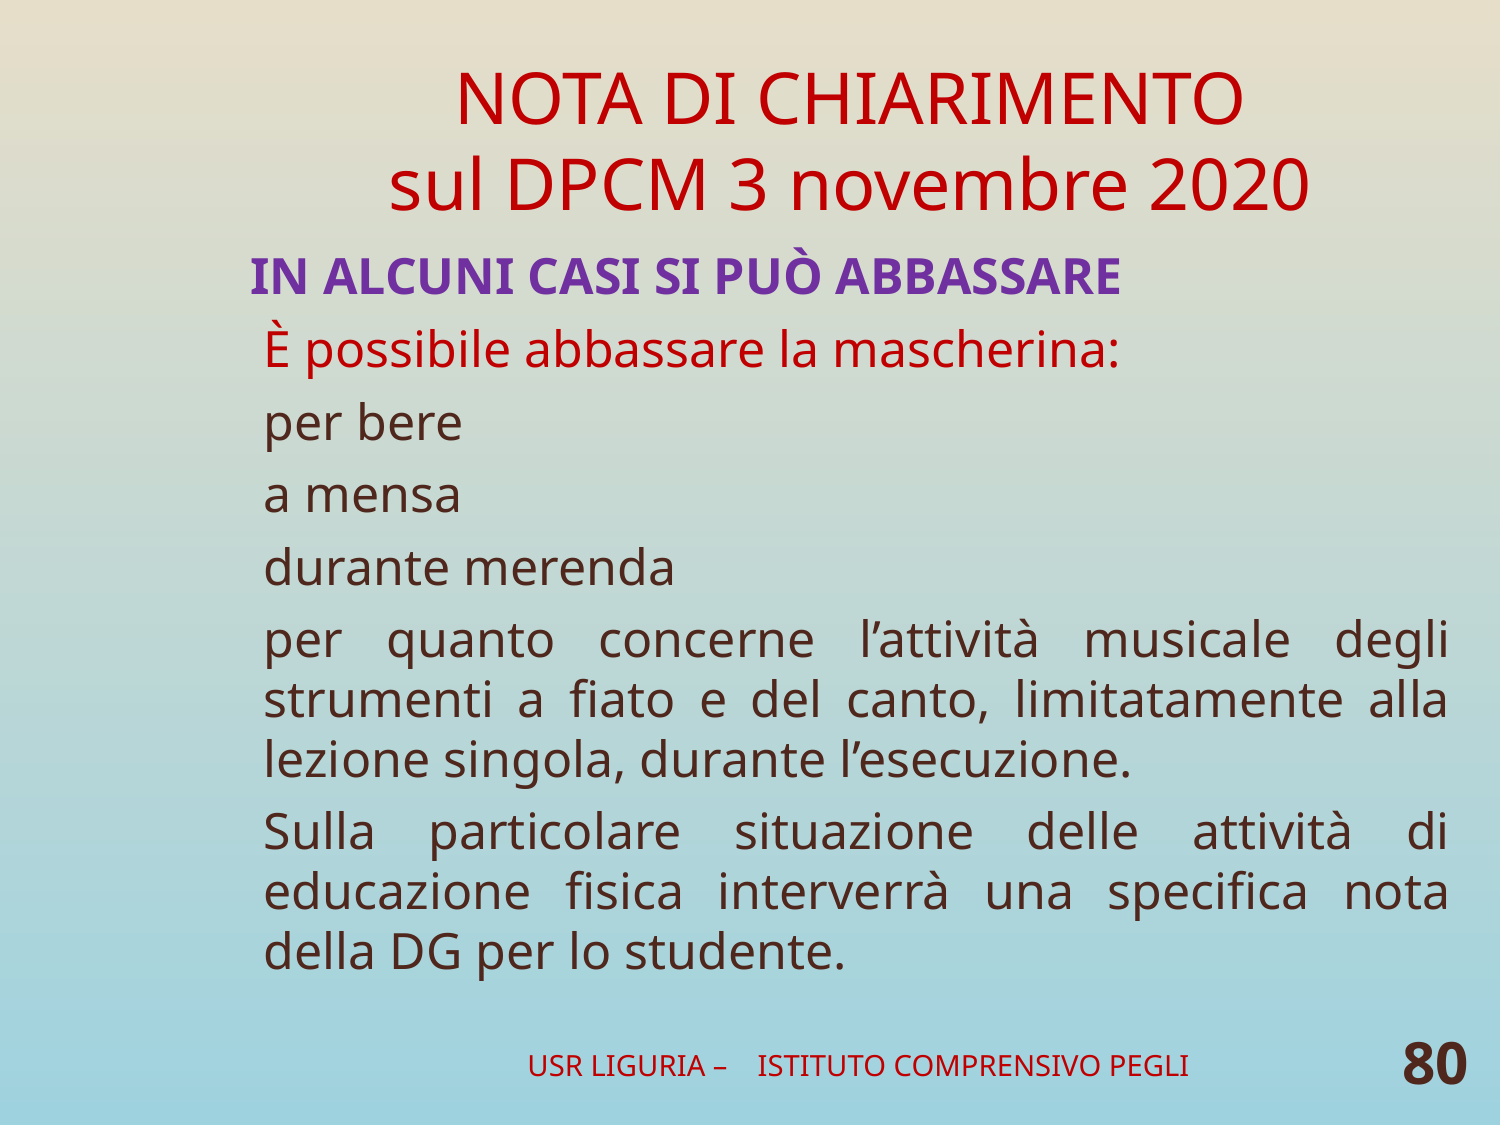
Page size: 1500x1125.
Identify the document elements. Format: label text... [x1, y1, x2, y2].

slide_number 80 [1382, 1034, 1488, 1113]
list IN ALCUNI CASI SI PUÒ ABBASSARE È possibile abbassare la mascherina: per bere a mensa durante merenda per quanto concerne l’attività musicale degli strumenti a fiato e del canto, limitatamente alla lezione singola, durante l’esecuzione. Sulla particolare situazione delle attività di educazione fisica interverrà una specifica nota della DG per lo studente. [235, 237, 1466, 1025]
footer USR LIGURIA – ISTITUTO COMPRENSIVO PEGLI [304, 1034, 1413, 1090]
title NOTA DI CHIARIMENTO sul DPCM 3 novembre 2020 [235, 45, 1466, 233]
